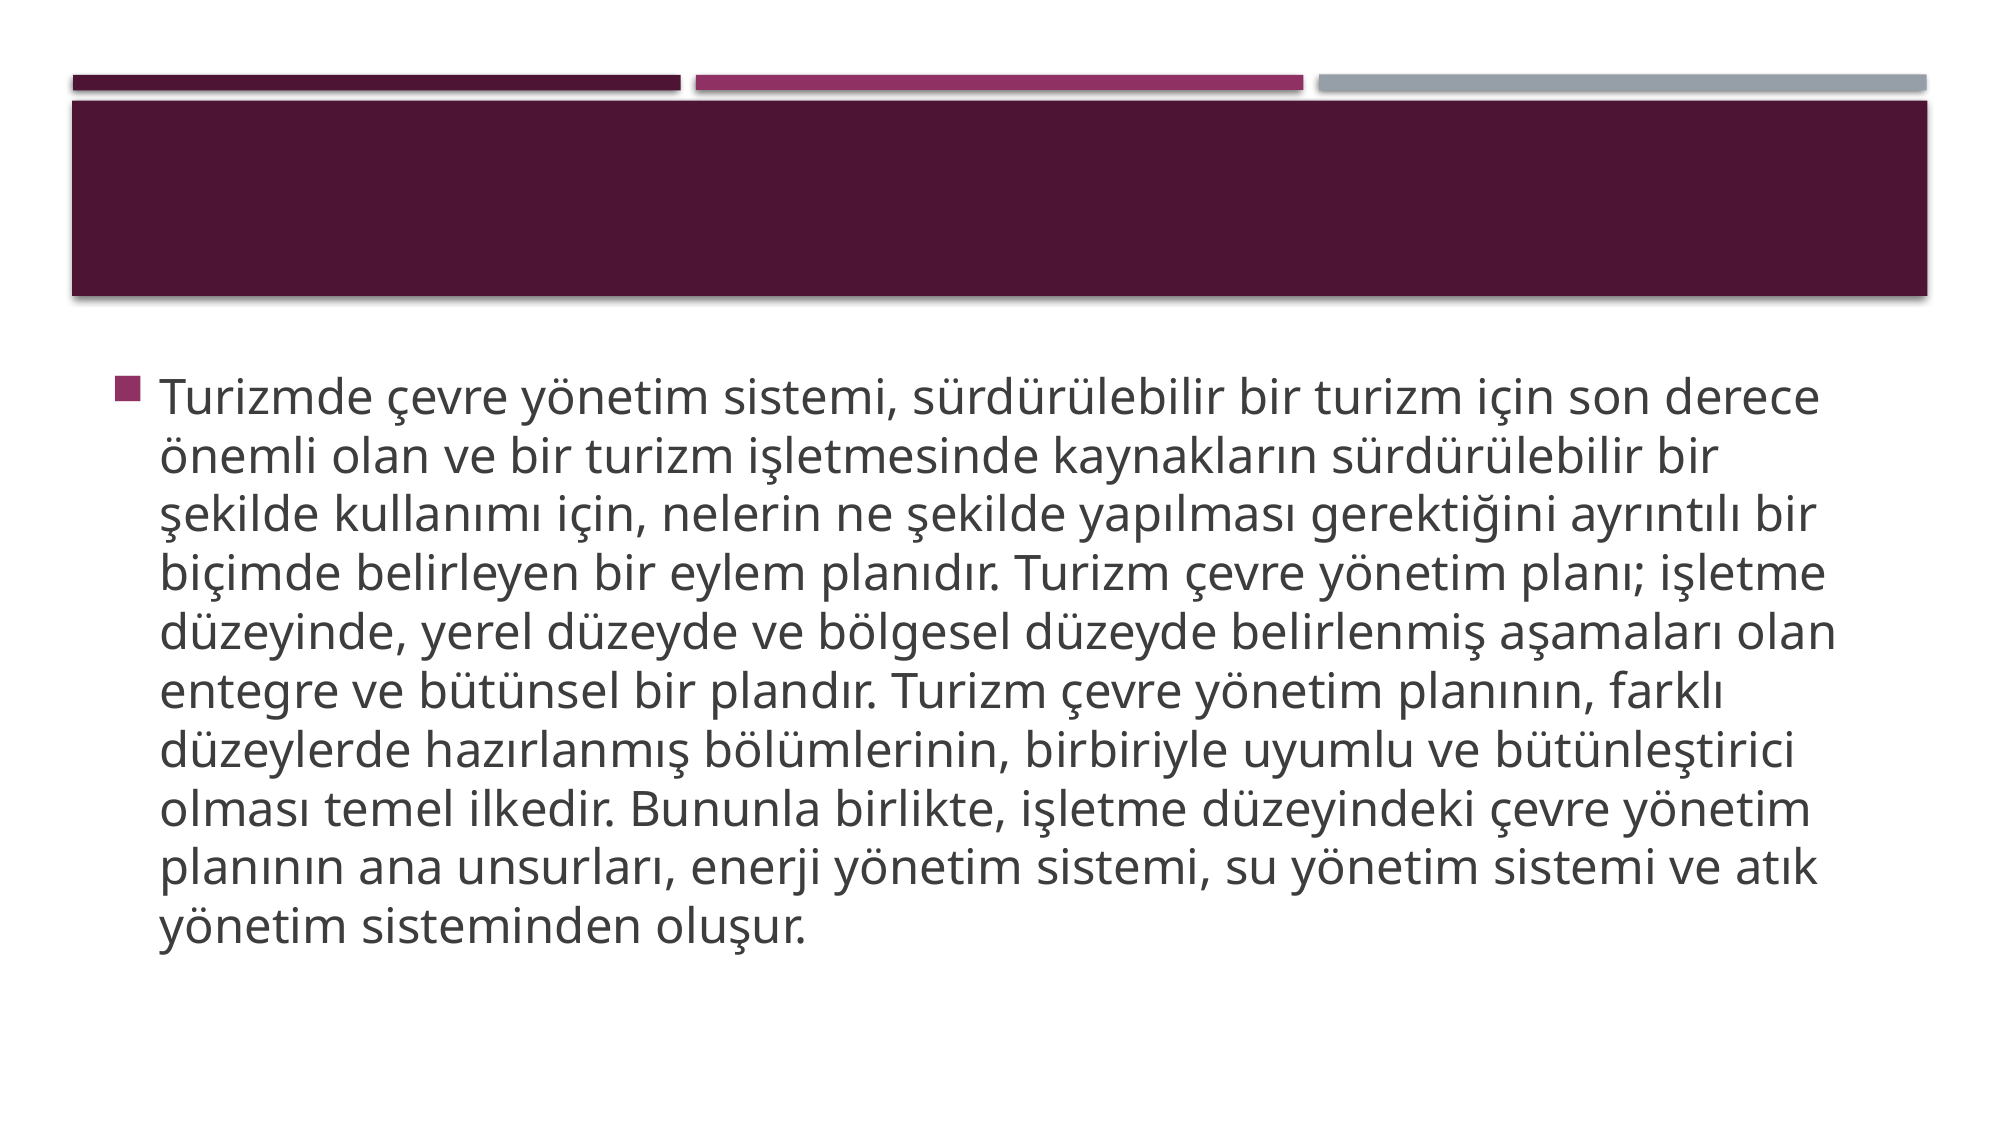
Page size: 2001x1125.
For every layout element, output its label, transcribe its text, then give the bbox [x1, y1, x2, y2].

list Turizmde çevre yönetim sistemi, sürdürülebilir bir turizm için son derece önemli olan ve bir turizm işletmesinde kaynakların sürdürülebilir bir şekilde kullanımı için, nelerin ne şekilde yapılması gerektiğini ayrıntılı bir biçimde belirleyen bir eylem planıdır. Turizm çevre yönetim planı; işletme düzeyinde, yerel düzeyde ve bölgesel düzeyde belirlenmiş aşamaları olan entegre ve bütünsel bir plandır. Turizm çevre yönetim planının, farklı düzeylerde hazırlanmış bölümlerinin, birbiriyle uyumlu ve bütünleştirici olması temel ilkedir. Bununla birlikte, işletme düzeyindeki çevre yönetim planının ana unsurları, enerji yönetim sistemi, su yönetim sistemi ve atık yönetim sisteminden oluşur. [95, 357, 1905, 962]
